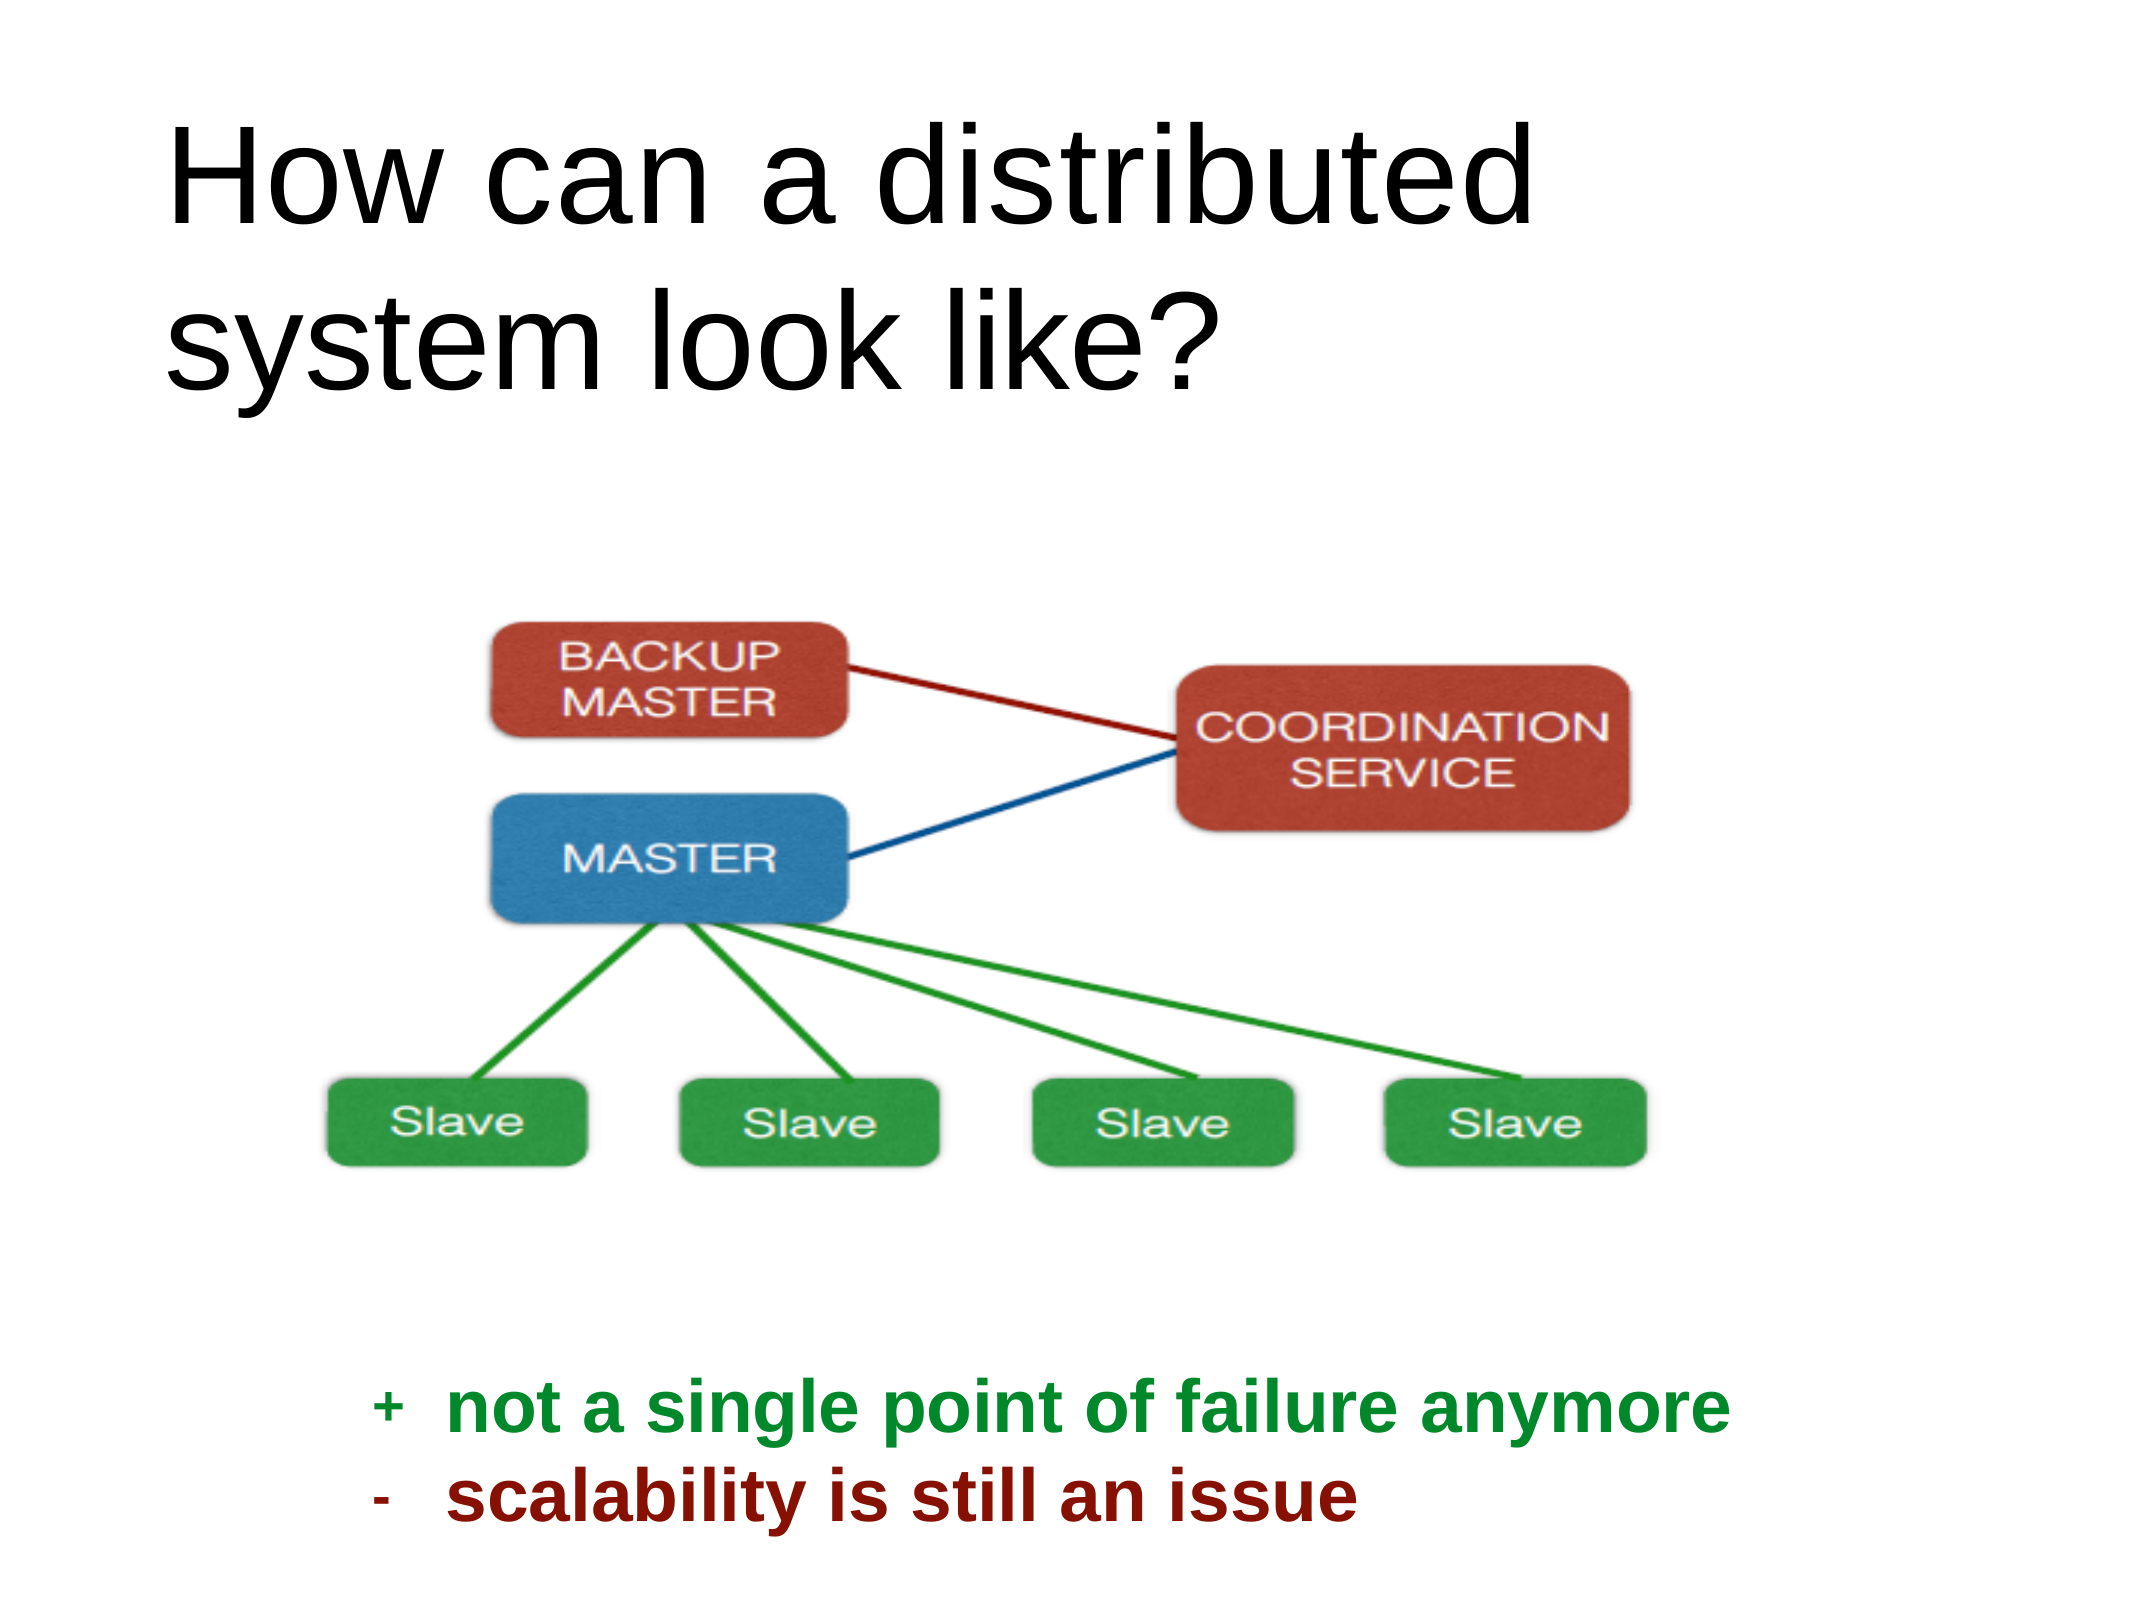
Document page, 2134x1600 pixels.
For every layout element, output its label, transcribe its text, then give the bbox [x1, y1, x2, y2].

text_box scalability is still an issue [443, 1462, 1365, 1538]
title How can a distributed system look like? [162, 78, 1971, 418]
text_box - [370, 1469, 394, 1527]
text_box not a single point of failure anymore [443, 1357, 1740, 1448]
text_box + [370, 1369, 408, 1437]
picture [253, 562, 1792, 1204]
